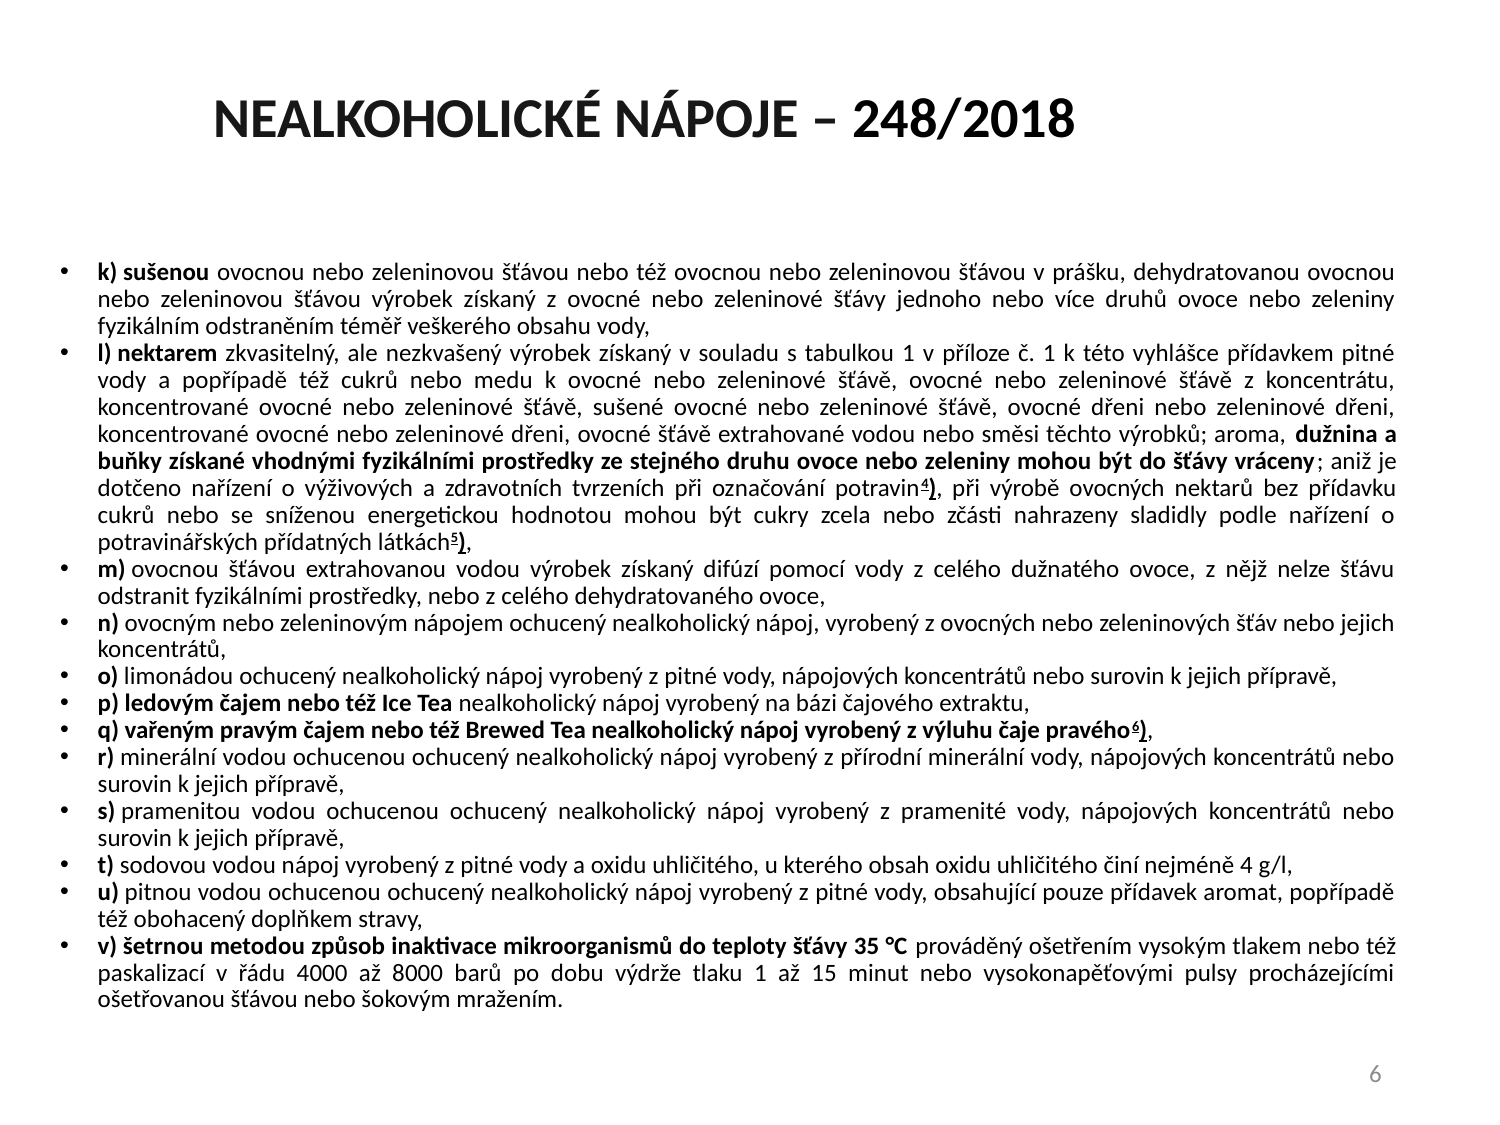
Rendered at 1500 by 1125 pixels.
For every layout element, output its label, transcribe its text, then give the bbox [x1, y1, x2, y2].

list k) sušenou ovocnou nebo zeleninovou šťávou nebo též ovocnou nebo zeleninovou šťávou v prášku, dehydratovanou ovocnou nebo zeleninovou šťávou výrobek získaný z ovocné nebo zeleninové šťávy jednoho nebo více druhů ovoce nebo zeleniny fyzikálním odstraněním téměř veškerého obsahu vody, l) nektarem zkvasitelný, ale nezkvašený výrobek získaný v souladu s tabulkou 1 v příloze č. 1 k této vyhlášce přídavkem pitné vody a popřípadě též cukrů nebo medu k ovocné nebo zeleninové šťávě, ovocné nebo zeleninové šťávě z koncentrátu, koncentrované ovocné nebo zeleninové šťávě, sušené ovocné nebo zeleninové šťávě, ovocné dřeni nebo zeleninové dřeni, koncentrované ovocné nebo zeleninové dřeni, ovocné šťávě extrahované vodou nebo směsi těchto výrobků; aroma, dužnina a buňky získané vhodnými fyzikálními prostředky ze stejného druhu ovoce nebo zeleniny mohou být do šťávy vráceny; aniž je dotčeno nařízení o výživových a zdravotních tvrzeních při označování potravin4), při výrobě ovocných nektarů bez přídavku cukrů nebo se sníženou energetickou hodnotou mohou být cukry zcela nebo zčásti nahrazeny sladidly podle nařízení o potravinářských přídatných látkách5), m) ovocnou šťávou extrahovanou vodou výrobek získaný difúzí pomocí vody z celého dužnatého ovoce, z nějž nelze šťávu odstranit fyzikálními prostředky, nebo z celého dehydratovaného ovoce, n) ovocným nebo zeleninovým nápojem ochucený nealkoholický nápoj, vyrobený z ovocných nebo zeleninových šťáv nebo jejich koncentrátů, o) limonádou ochucený nealkoholický nápoj vyrobený z pitné vody, nápojových koncentrátů nebo surovin k jejich přípravě, p) ledovým čajem nebo též Ice Tea nealkoholický nápoj vyrobený na bázi čajového extraktu, q) vařeným pravým čajem nebo též Brewed Tea nealkoholický nápoj vyrobený z výluhu čaje pravého6), r) minerální vodou ochucenou ochucený nealkoholický nápoj vyrobený z přírodní minerální vody, nápojových koncentrátů nebo surovin k jejich přípravě, s) pramenitou vodou ochucenou ochucený nealkoholický nápoj vyrobený z pramenité vody, nápojových koncentrátů nebo surovin k jejich přípravě, t) sodovou vodou nápoj vyrobený z pitné vody a oxidu uhličitého, u kterého obsah oxidu uhličitého činí nejméně 4 g/l, u) pitnou vodou ochucenou ochucený nealkoholický nápoj vyrobený z pitné vody, obsahující pouze přídavek aromat, popřípadě též obohacený doplňkem stravy, v) šetrnou metodou způsob inaktivace mikroorganismů do teploty šťávy 35 °C prováděný ošetřením vysokým tlakem nebo též paskalizací v řádu 4000 až 8000 barů po dobu výdrže tlaku 1 až 15 minut nebo vysokonapěťovými pulsy procházejícími ošetřovanou šťávou nebo šokovým mražením. [45, 251, 1413, 1088]
slide_number 6 [1059, 1042, 1397, 1103]
title NEALKOHOLICKÉ NÁPOJE – 248/2018 [198, 37, 1500, 201]
